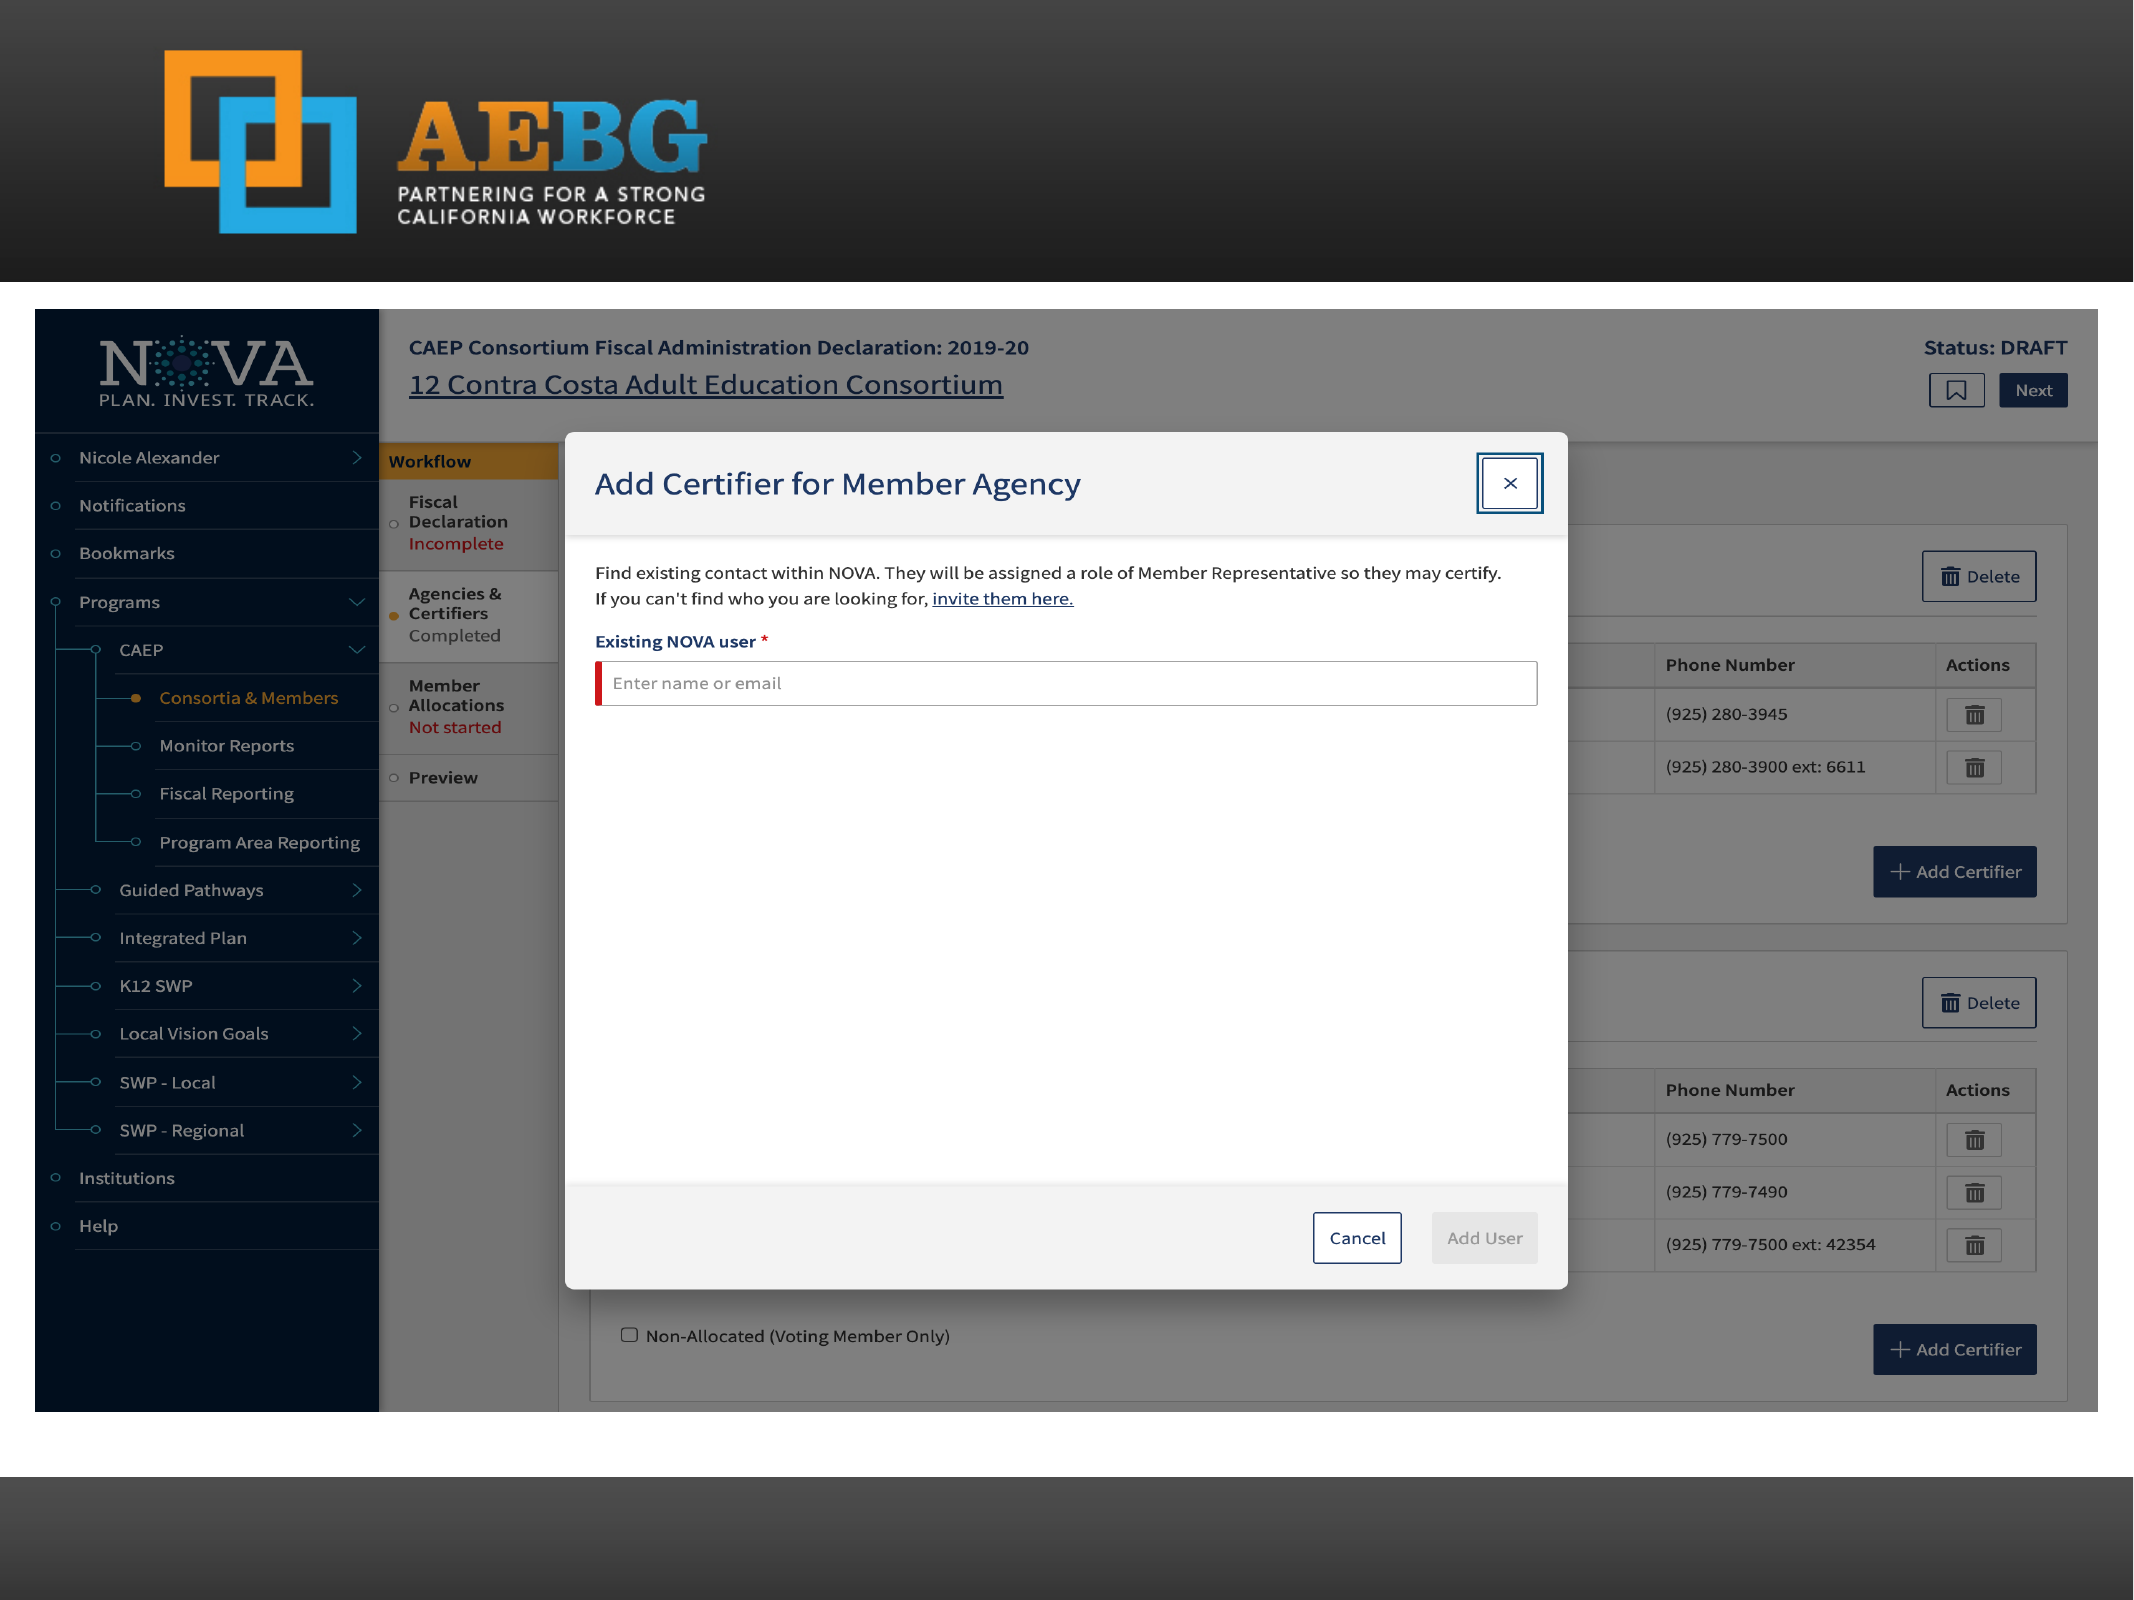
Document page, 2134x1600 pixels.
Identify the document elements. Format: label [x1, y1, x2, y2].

picture [0, 0, 2134, 282]
picture [0, 1477, 2134, 1600]
list [0, 309, 2098, 1447]
